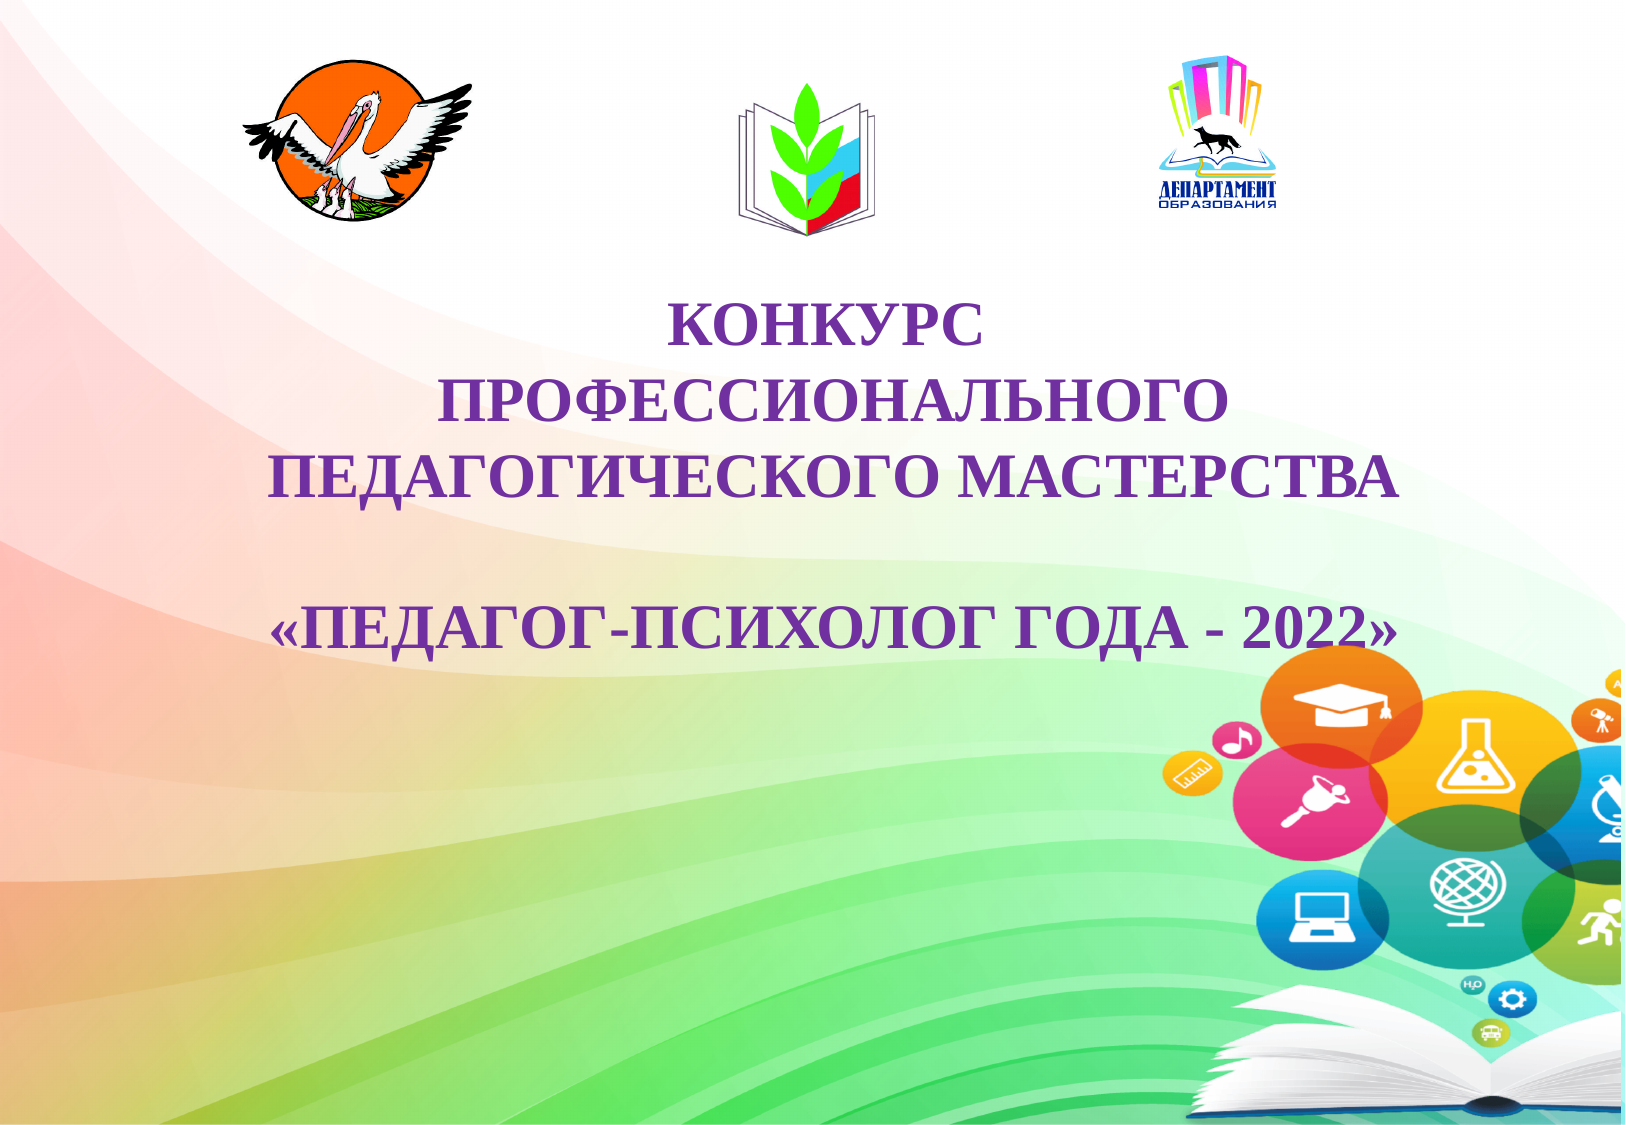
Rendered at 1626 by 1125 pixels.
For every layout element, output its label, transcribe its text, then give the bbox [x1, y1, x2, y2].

picture [0, 0, 1626, 1125]
title КОНКУРС ПРОФЕССИОНАЛЬНОГО ПЕДАГОГИЧЕСКОГО МАСТЕРСТВА «ПЕДАГОГ-ПСИХОЛОГ ГОДА - 2022» [245, 432, 1425, 728]
